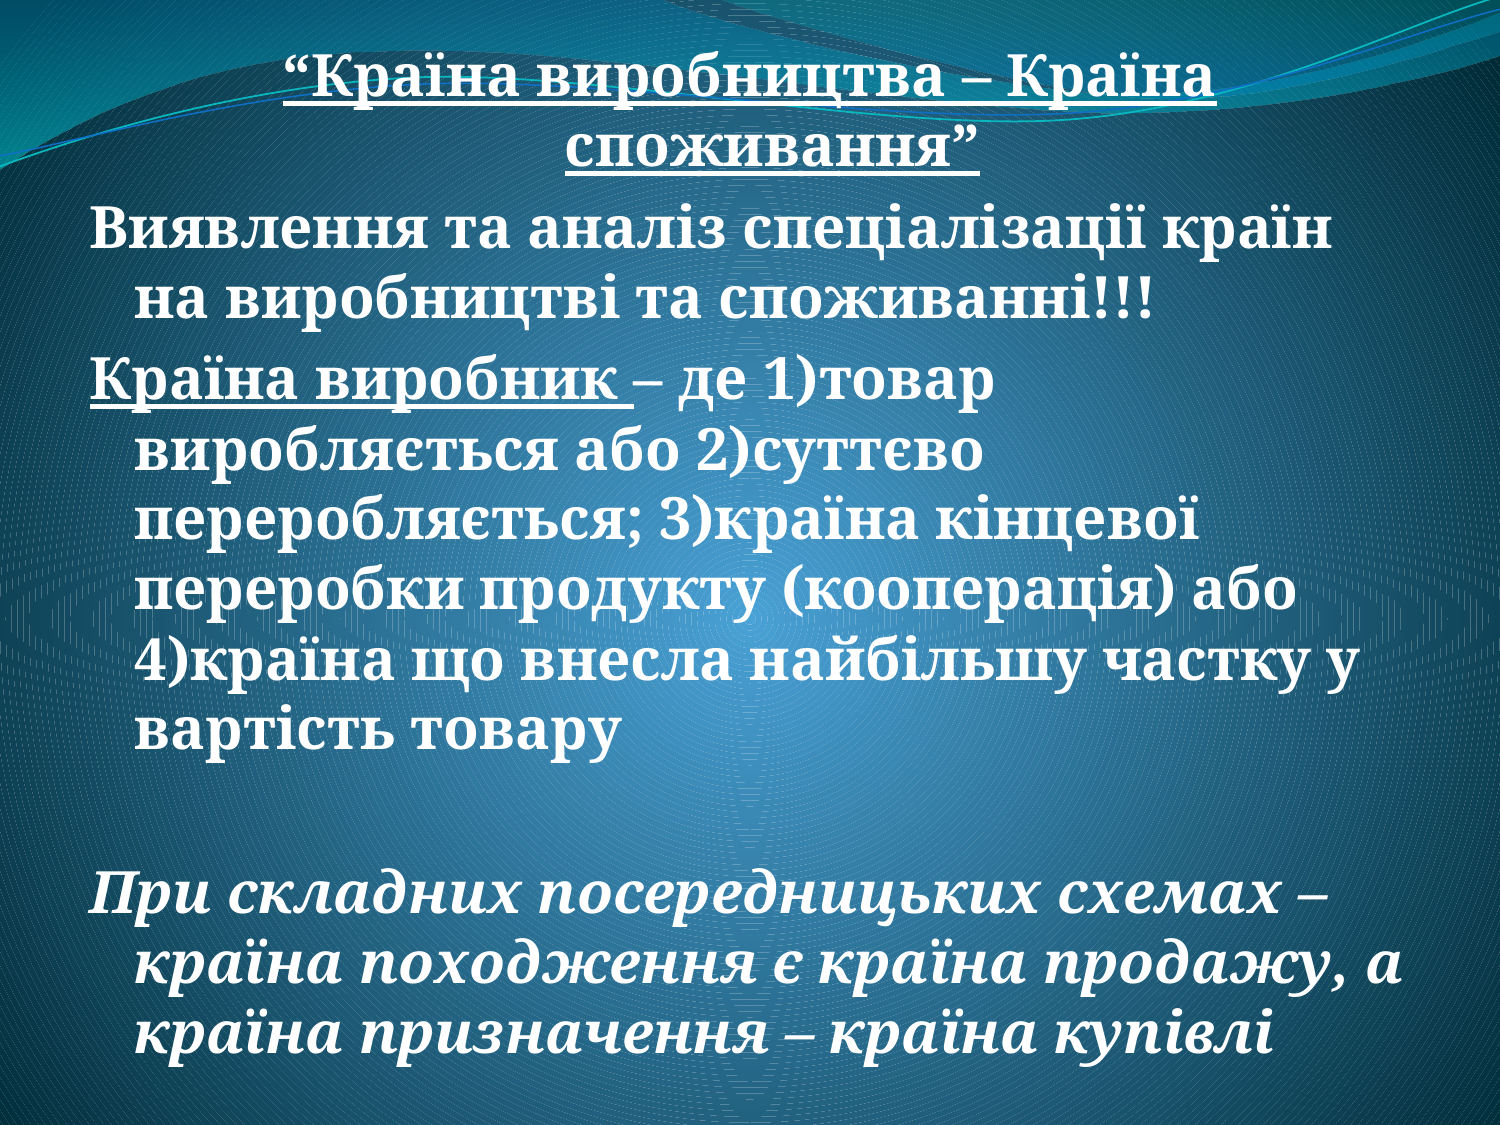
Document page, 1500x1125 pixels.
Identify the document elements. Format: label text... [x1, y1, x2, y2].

list “Країна виробництва – Країна споживання” Виявлення та аналіз спеціалізації країн на виробництві та споживанні!!! Країна виробник – де 1)товар виробляється або 2)суттєво переробляється; 3)країна кінцевої переробки продукту (кооперація) або 4)країна що внесла найбільшу частку у вартість товару При складних посередницьких схемах – країна походження є країна продажу, а країна призначення – країна купівлі [75, 30, 1425, 1038]
